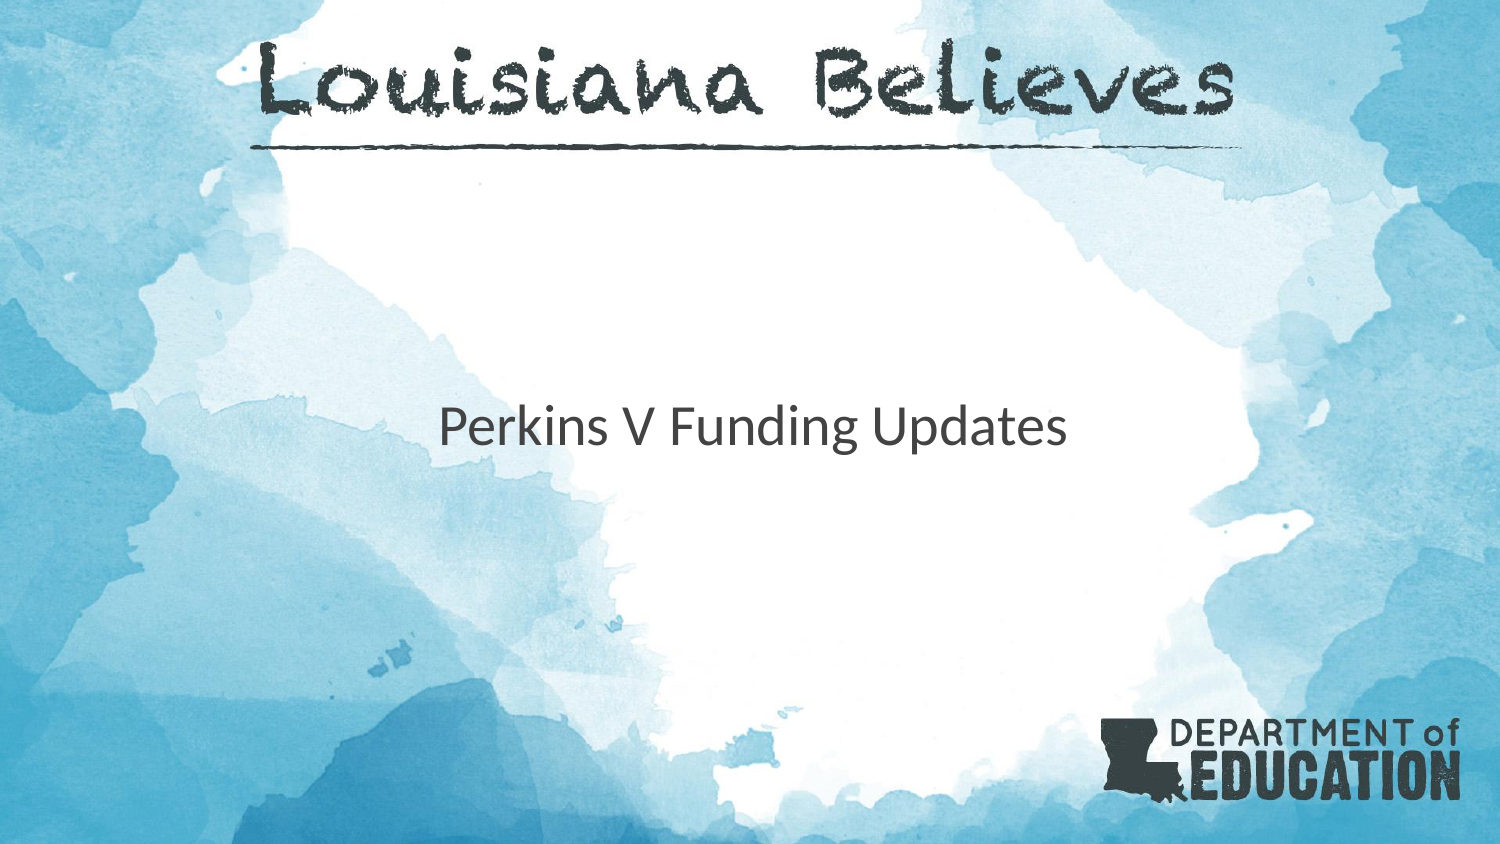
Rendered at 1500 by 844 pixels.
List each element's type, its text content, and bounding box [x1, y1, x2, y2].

title Perkins V Funding Updates [135, 278, 1372, 565]
picture [0, 0, 1500, 844]
